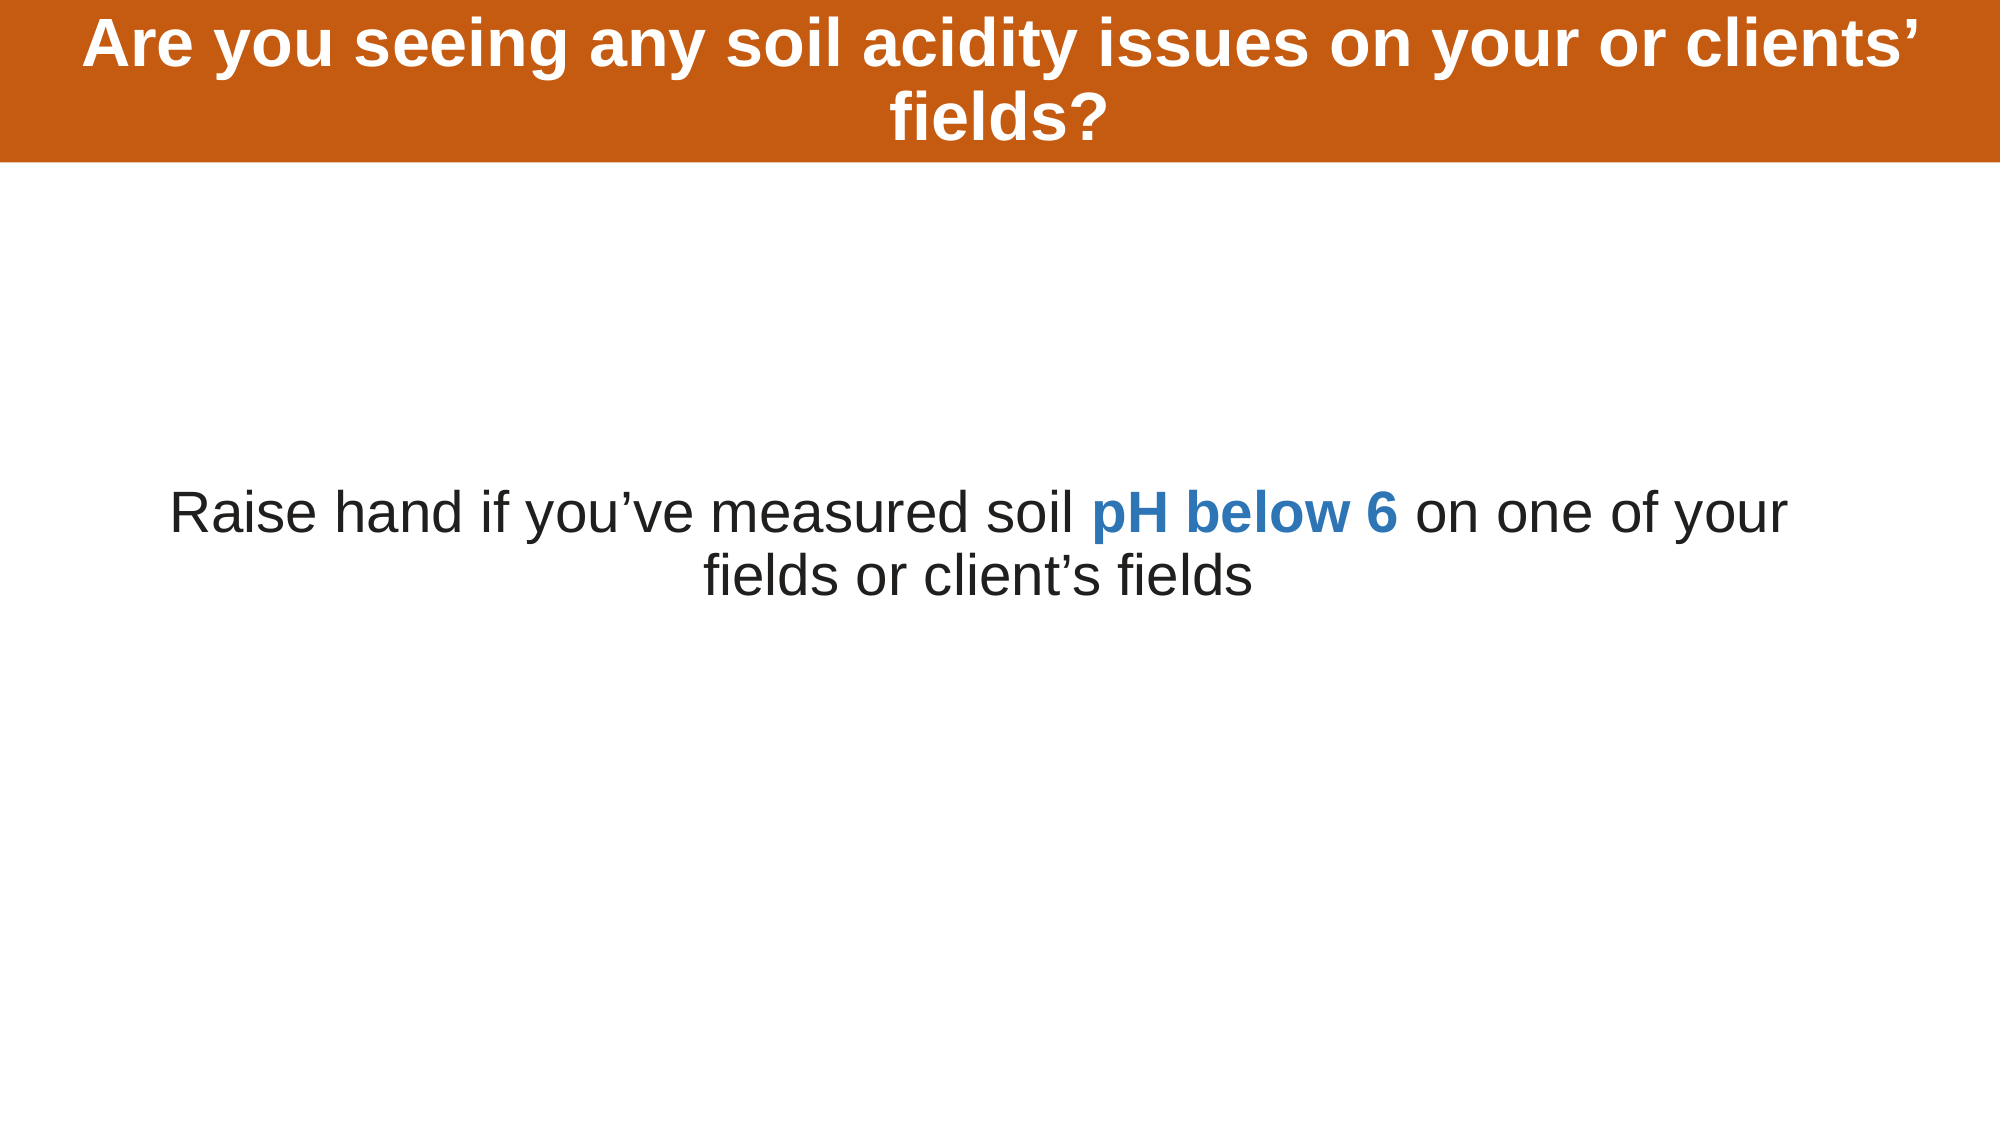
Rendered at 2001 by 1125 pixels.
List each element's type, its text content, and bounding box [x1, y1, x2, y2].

title Are you seeing any soil acidity issues on your or clients’ fields? [0, 0, 2000, 163]
list Raise hand if you’ve measured soil pH below 6 on one of your fields or client’s fields [87, 474, 1871, 675]
